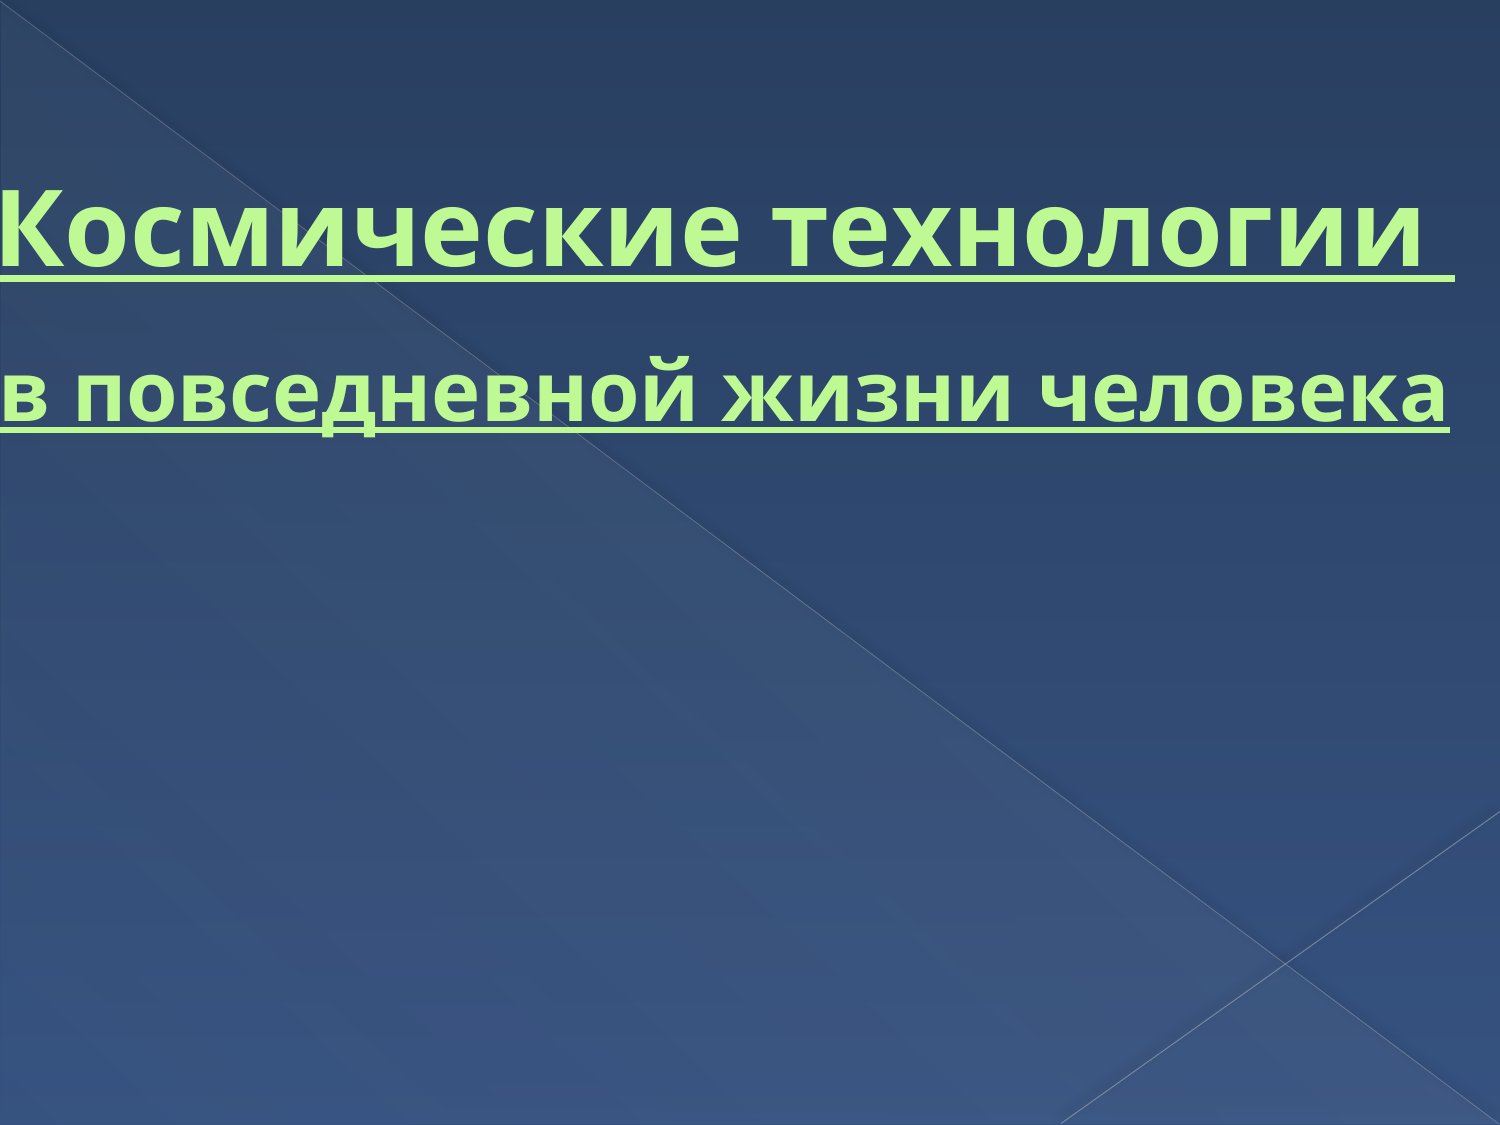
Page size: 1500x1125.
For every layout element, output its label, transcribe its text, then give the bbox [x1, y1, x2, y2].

title Космические технологии в повседневной жизни человека [0, 0, 1500, 610]
